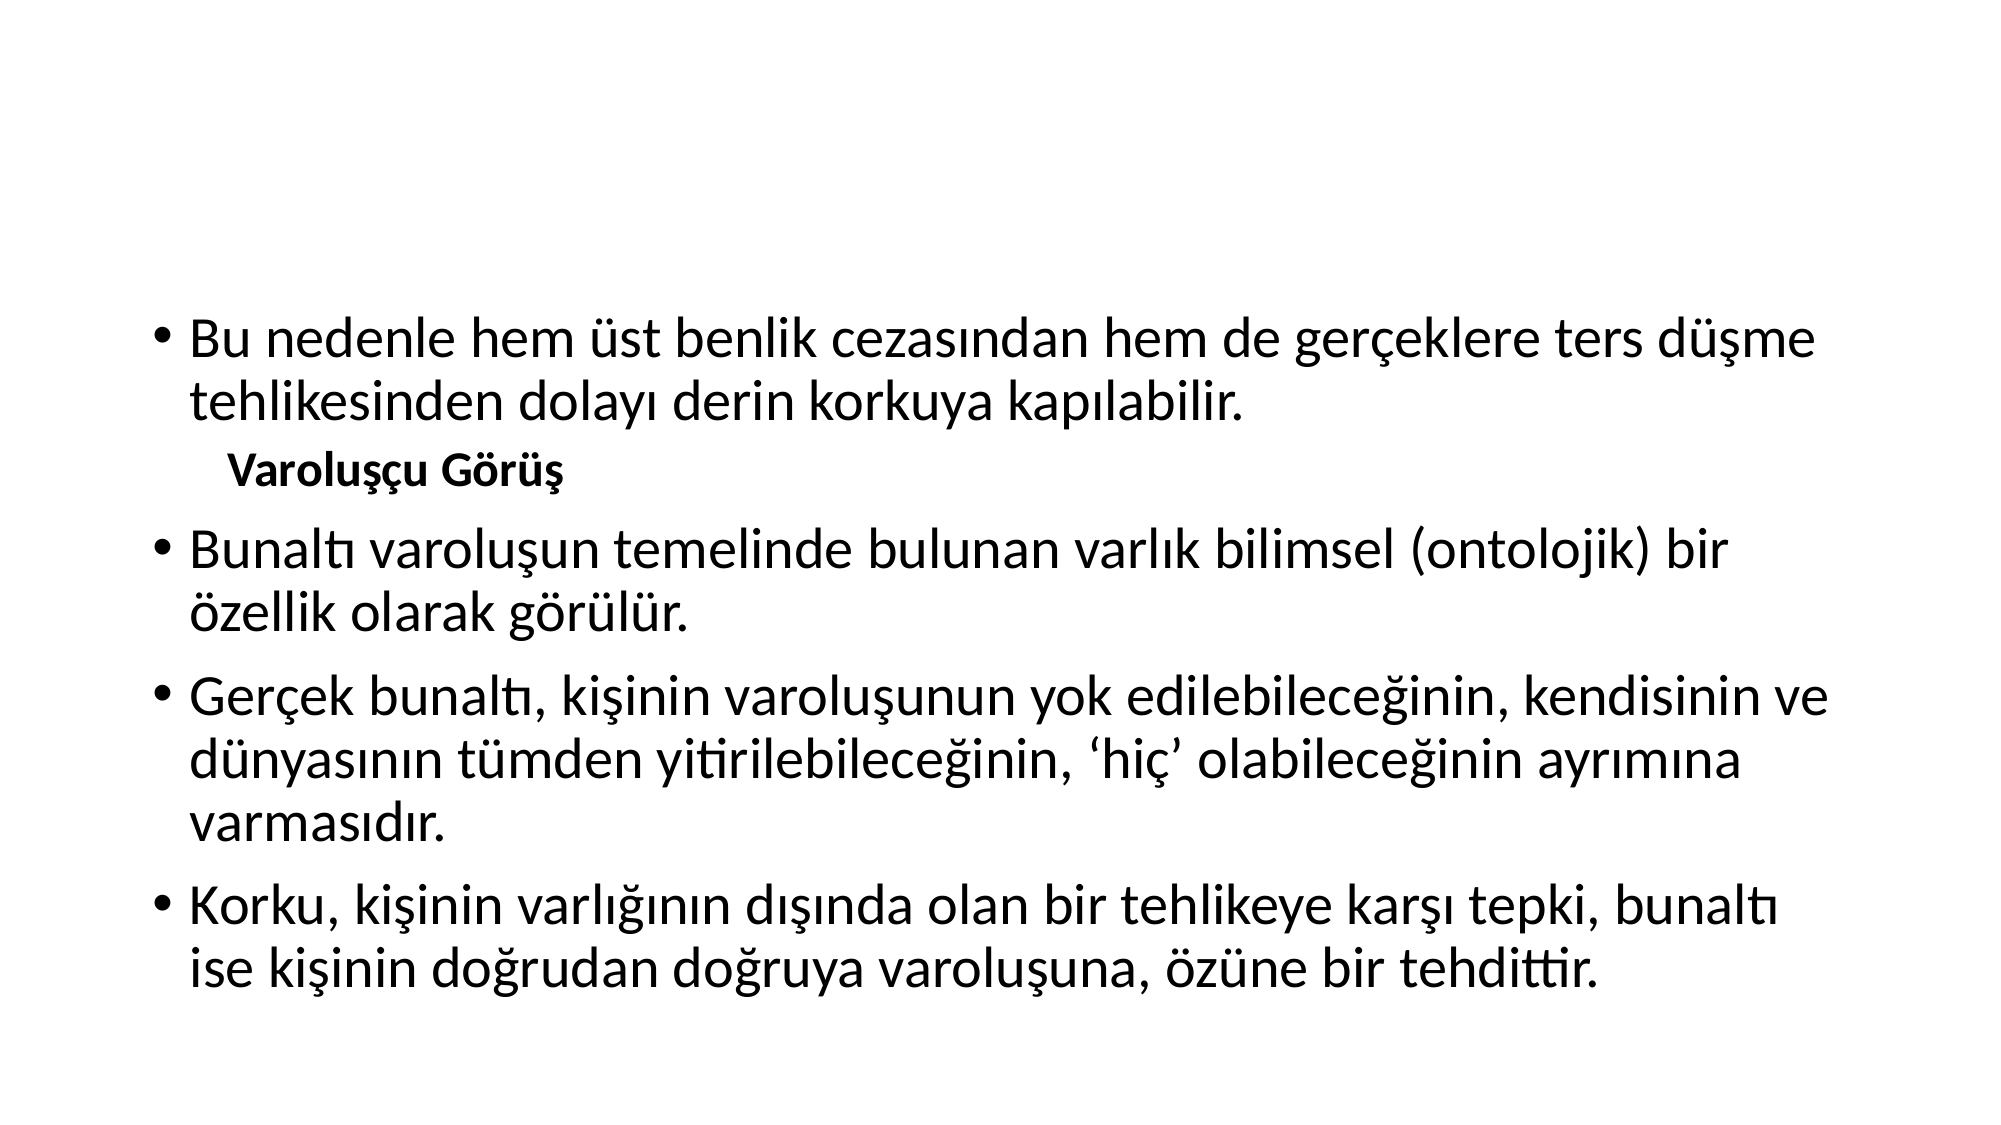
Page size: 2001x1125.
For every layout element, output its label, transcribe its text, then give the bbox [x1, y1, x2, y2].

list Bu nedenle hem üst benlik cezasından hem de gerçeklere ters düşme tehlikesinden dolayı derin korkuya kapılabilir. Varoluşçu Görüş Bunaltı varoluşun temelinde bulunan varlık bilimsel (ontolojik) bir özellik olarak görülür. Gerçek bunaltı, kişinin varoluşunun yok edilebileceğinin, kendisinin ve dünyasının tümden yitirilebileceğinin, ‘hiç’ olabileceğinin ayrımına varmasıdır. Korku, kişinin varlığının dışında olan bir tehlikeye karşı tepki, bunaltı ise kişinin doğrudan doğruya varoluşuna, özüne bir tehdittir. [137, 299, 1863, 1014]
